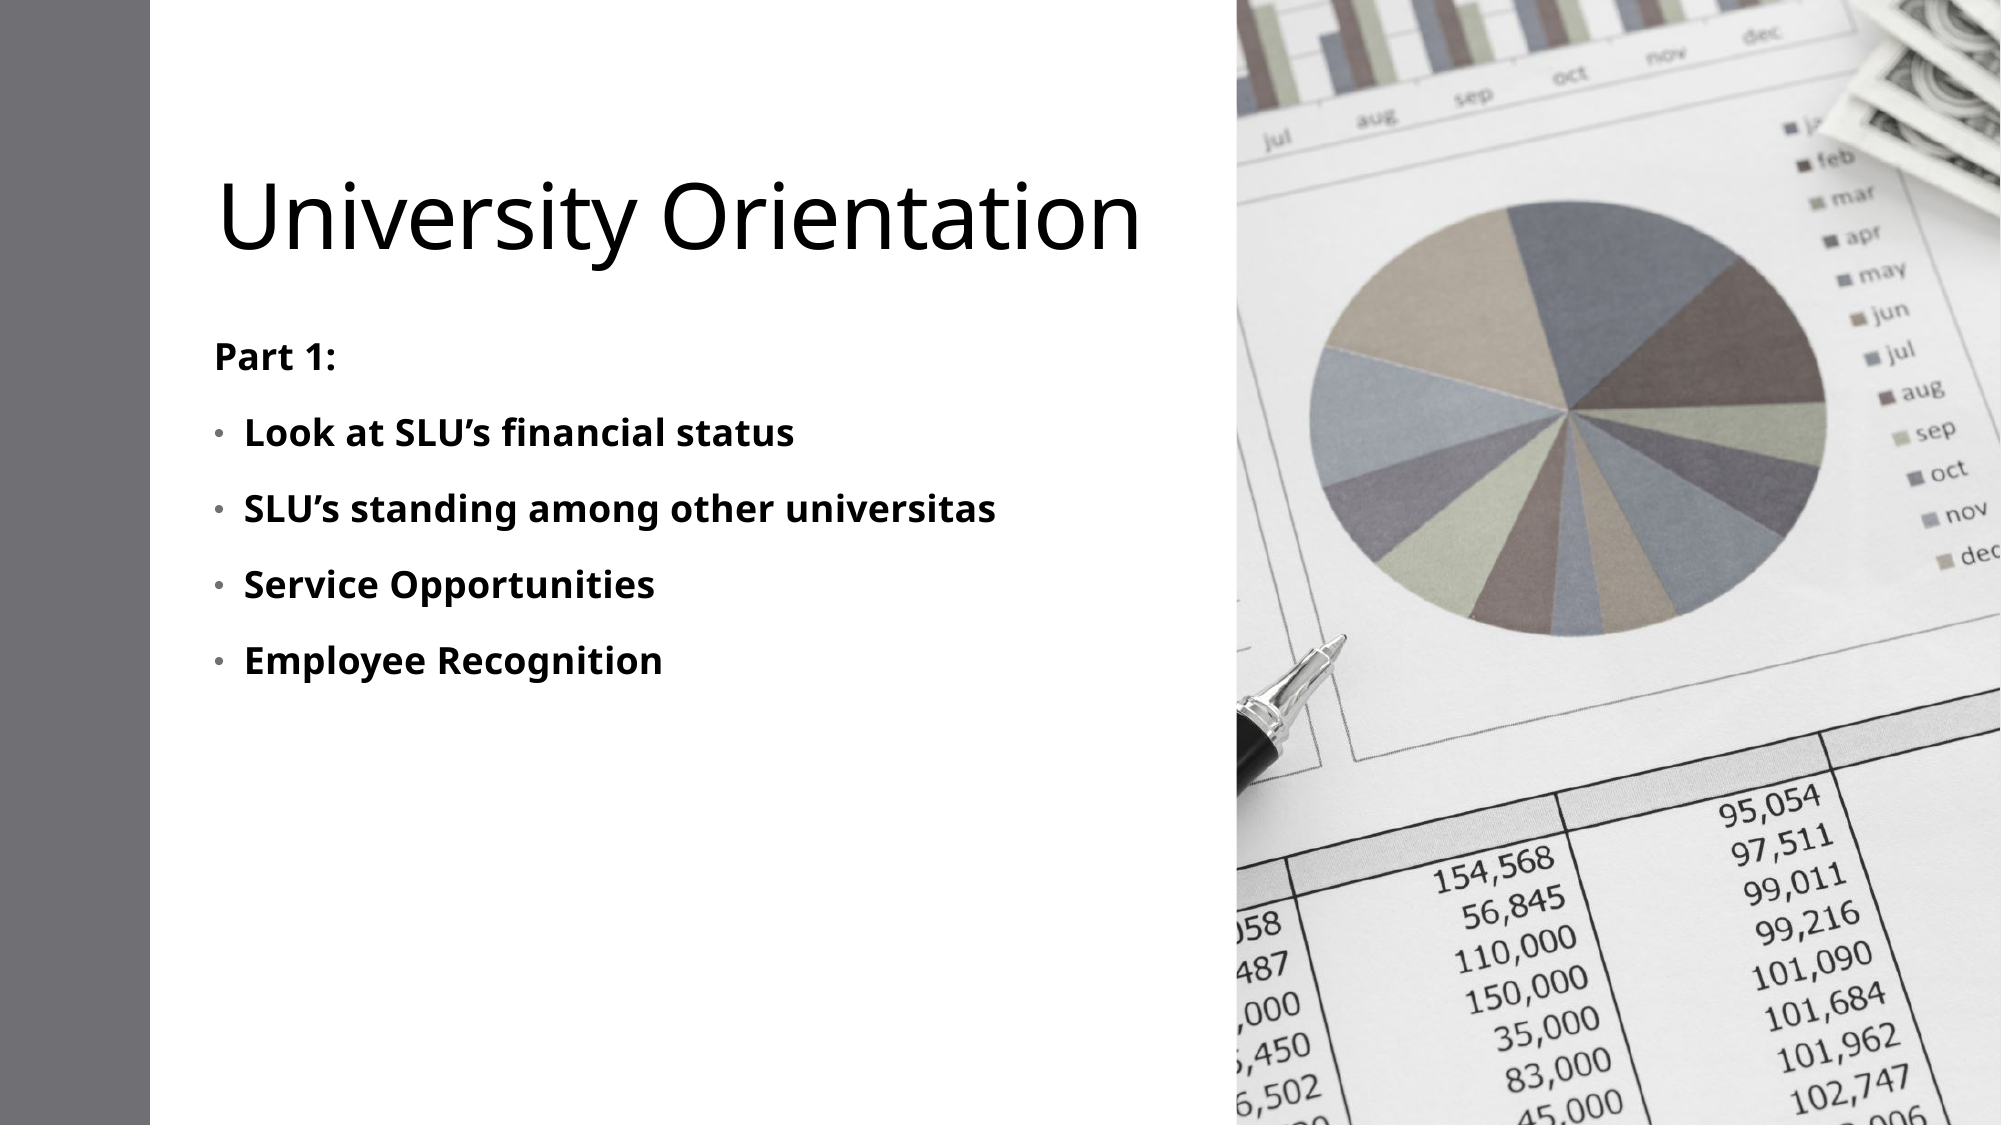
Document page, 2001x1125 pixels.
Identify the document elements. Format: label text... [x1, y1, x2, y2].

title University Orientation [201, 60, 1186, 278]
text_box [0, 0, 151, 1125]
picture [1236, 0, 2000, 1125]
list Part 1: Look at SLU’s financial status SLU’s standing among other universitas Service Opportunities Employee Recognition [198, 328, 1186, 1014]
